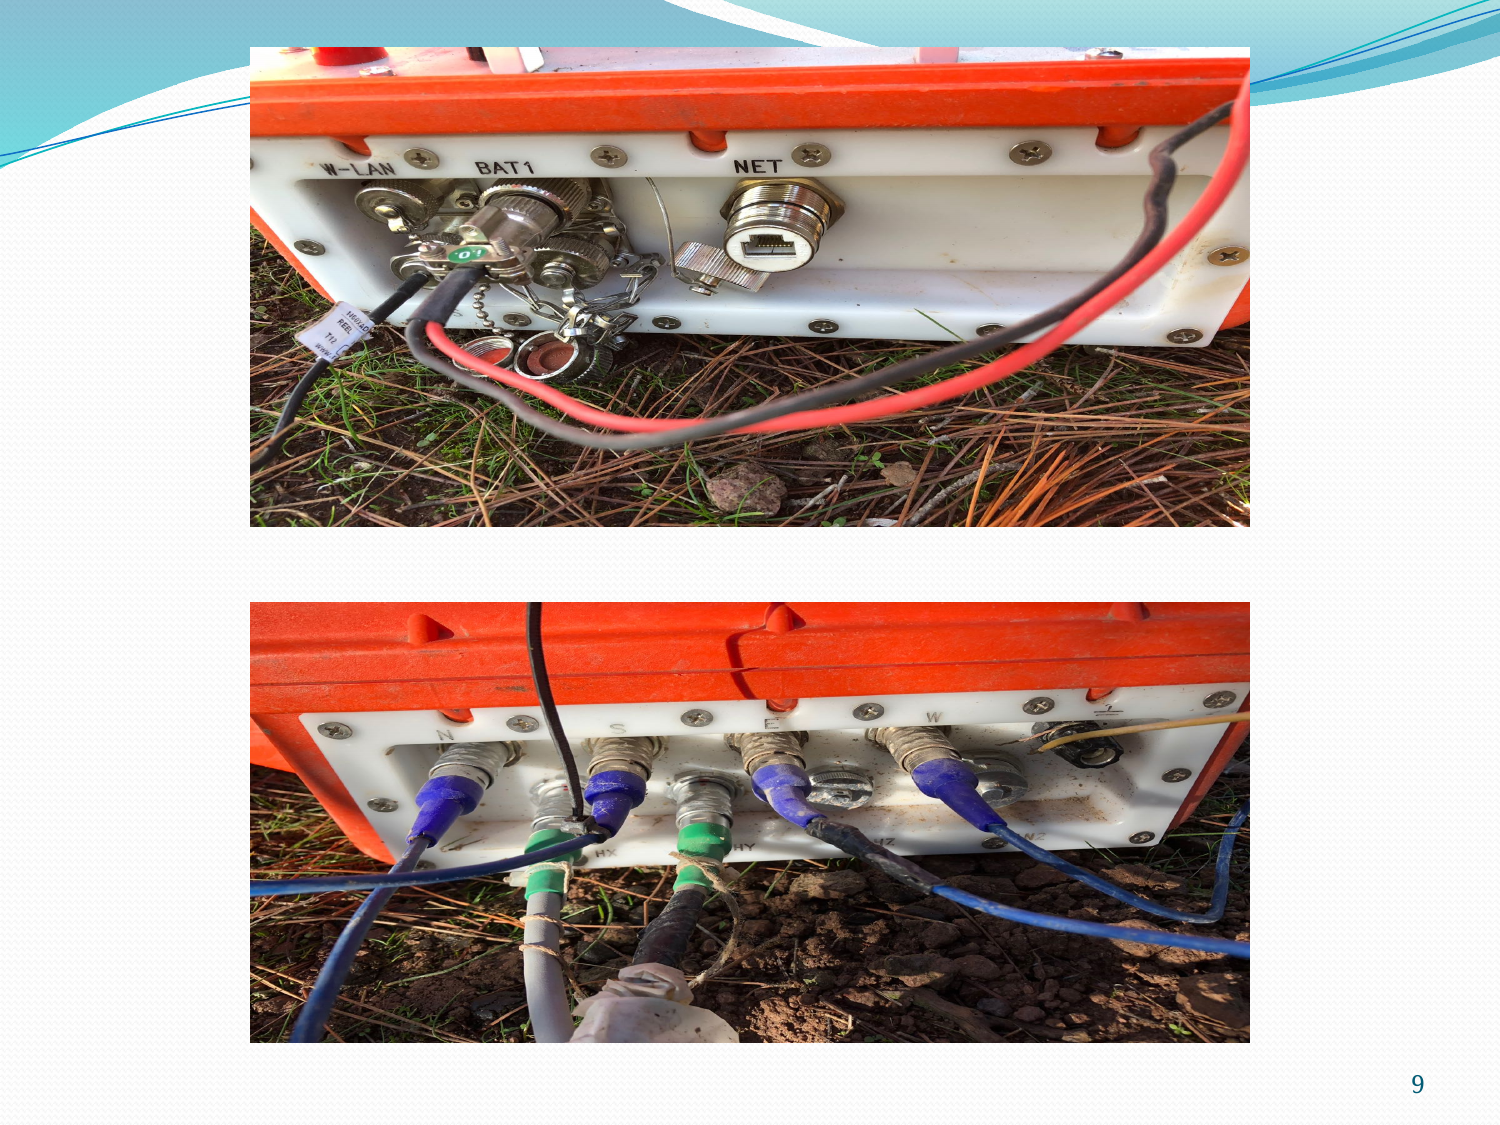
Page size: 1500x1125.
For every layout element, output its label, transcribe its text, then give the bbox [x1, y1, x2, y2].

slide_number 9 [1299, 1042, 1425, 1103]
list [249, 46, 1251, 528]
picture [249, 602, 1251, 1043]
